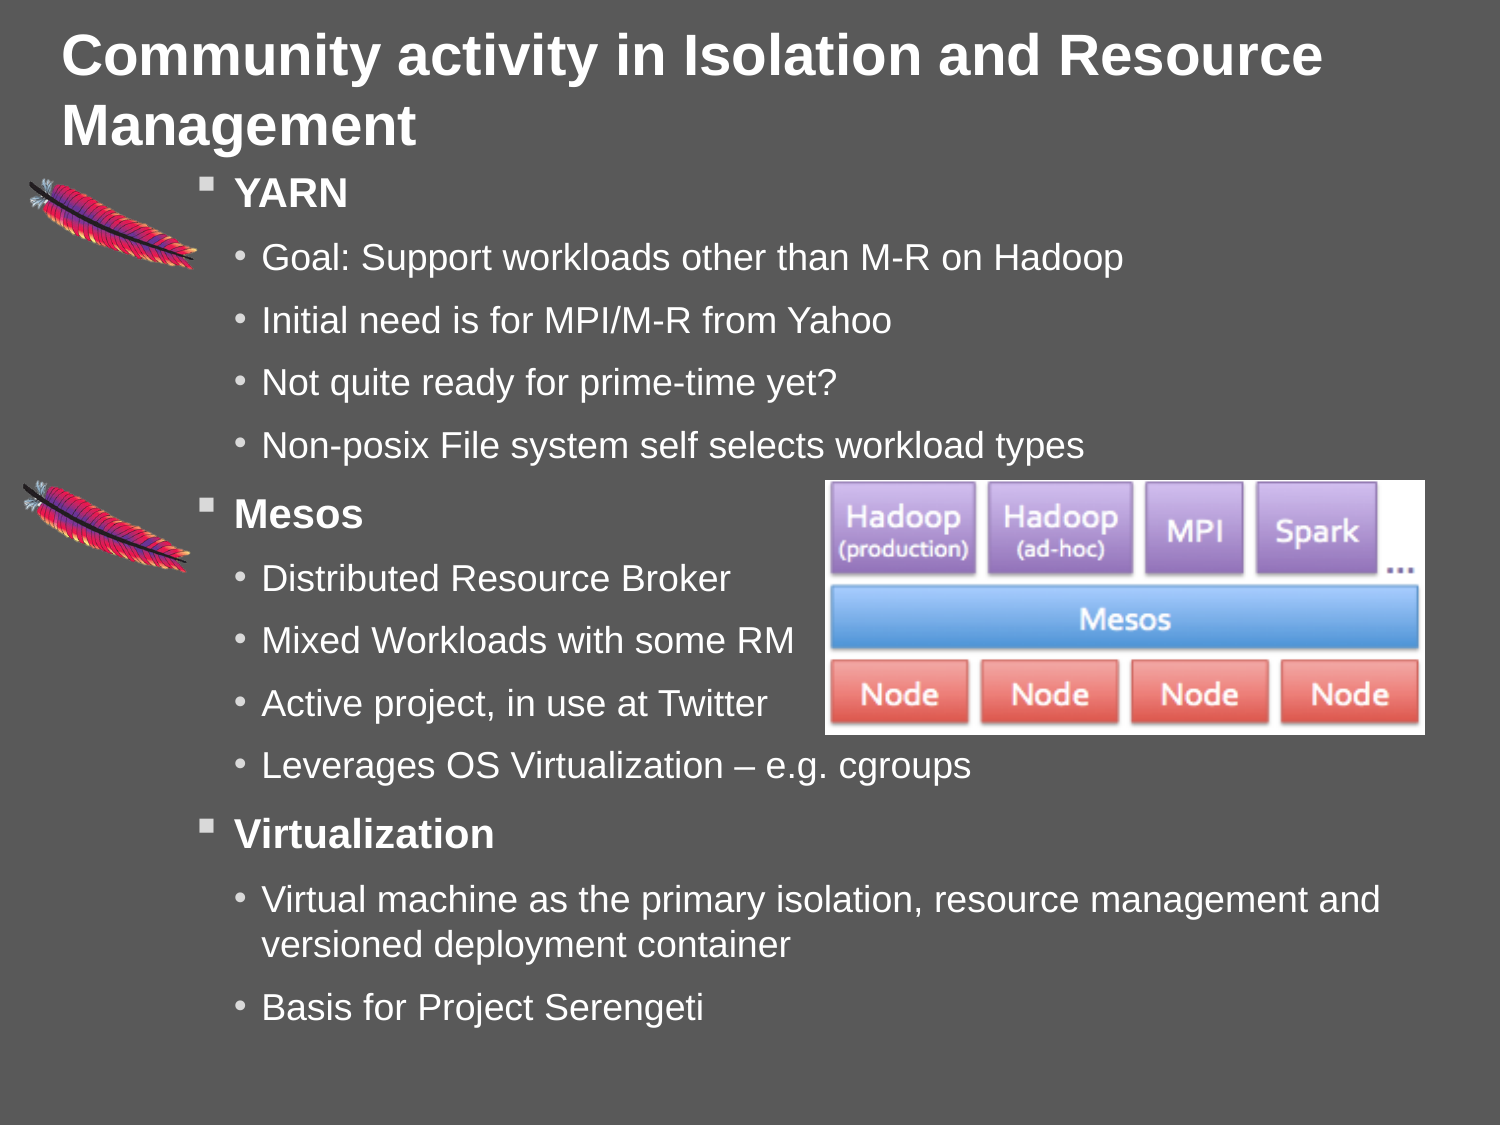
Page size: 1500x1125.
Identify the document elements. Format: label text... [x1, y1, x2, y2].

title Community activity in Isolation and Resource Management [61, 27, 1452, 147]
picture [2, 467, 216, 588]
list YARN Goal: Support workloads other than M-R on Hadoop Initial need is for MPI/M-R from Yahoo Not quite ready for prime-time yet? Non-posix File system self selects workload types Mesos Distributed Resource Broker Mixed Workloads with some RM Active project, in use at Twitter Leverages OS Virtualization – e.g. cgroups Virtualization Virtual machine as the primary isolation, resource management and versioned deployment container Basis for Project Serengeti [195, 165, 1434, 988]
picture [825, 480, 1425, 735]
picture [8, 165, 222, 286]
